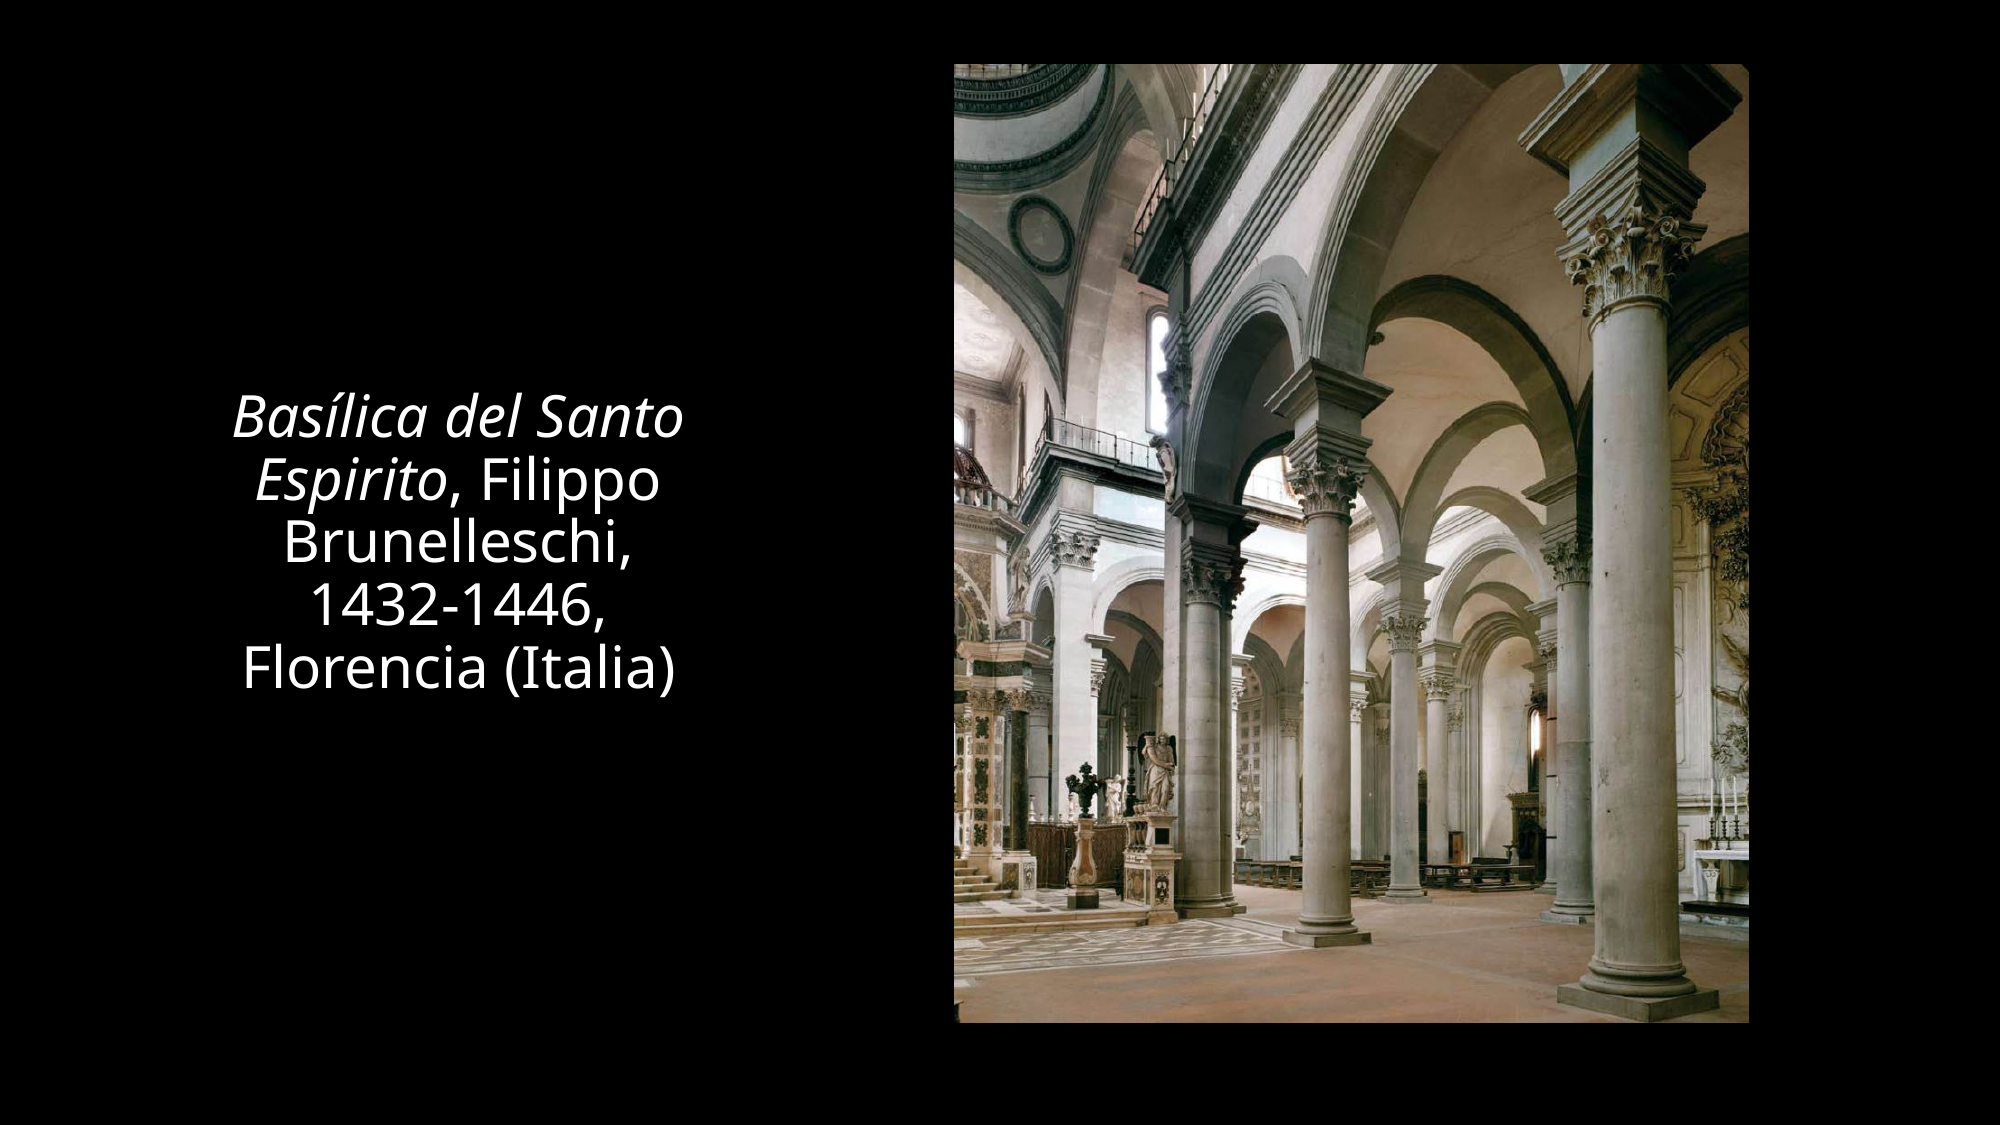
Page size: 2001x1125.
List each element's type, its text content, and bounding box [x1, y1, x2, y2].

title Basílica del Santo Espirito, Filippo Brunelleschi, 1432-1446, Florencia (Italia) [189, 208, 728, 880]
picture [954, 64, 1749, 1023]
